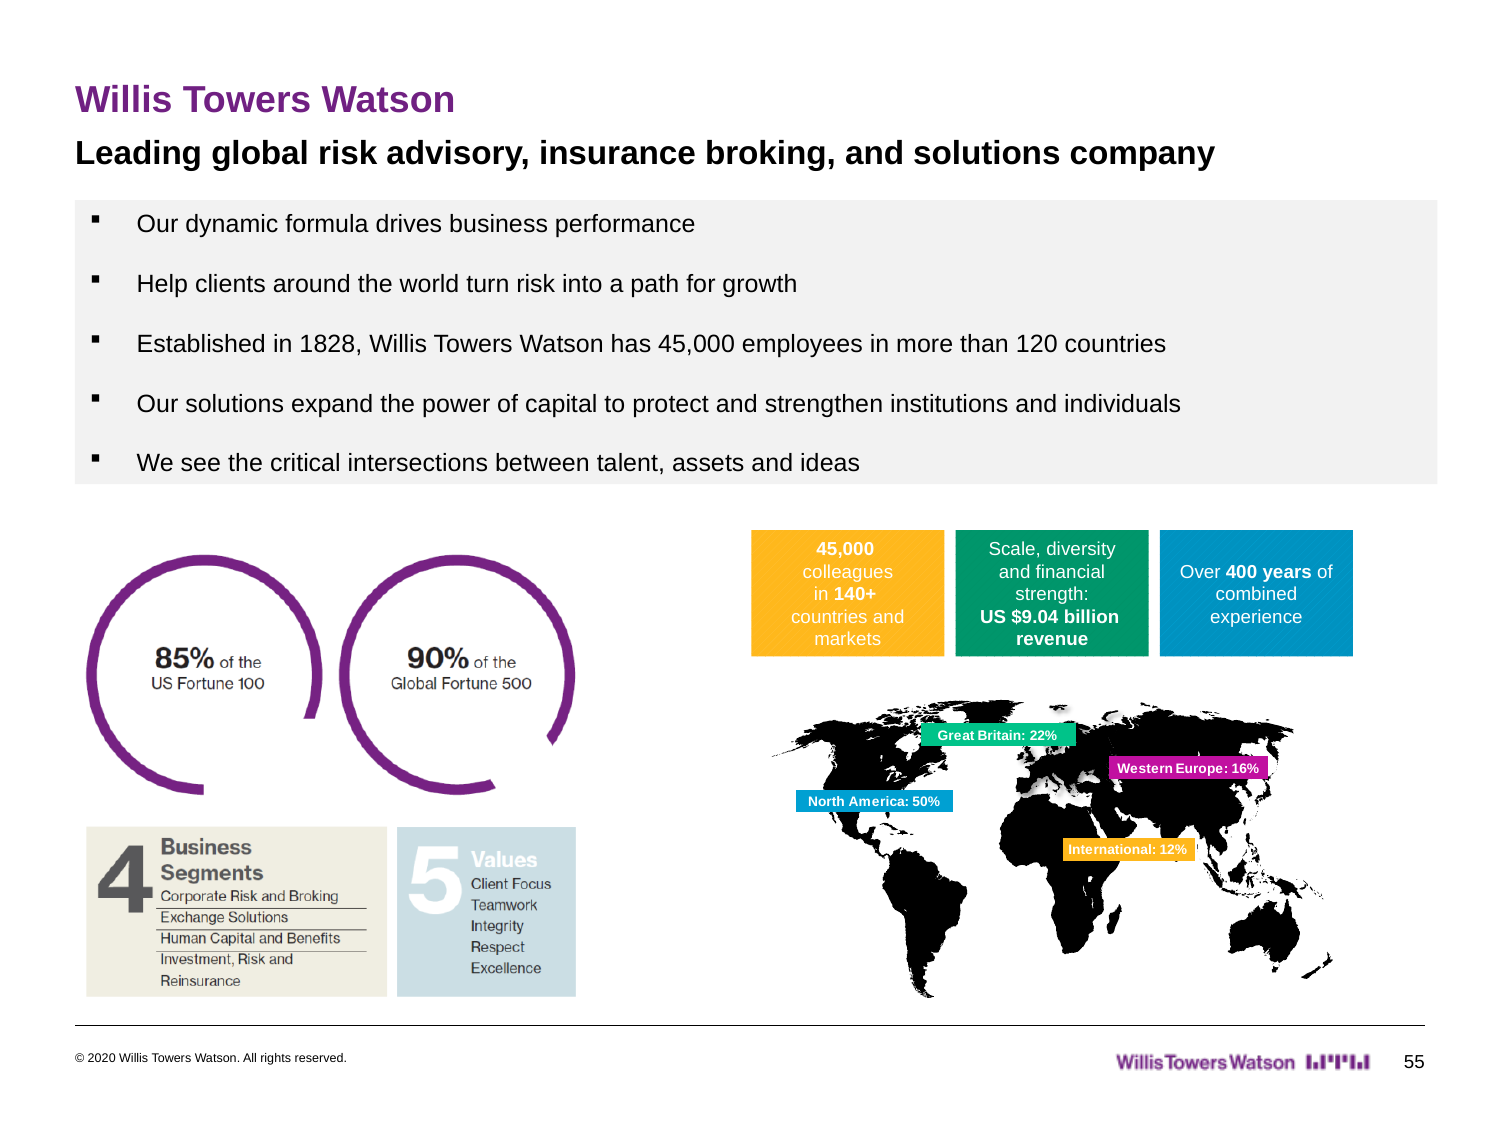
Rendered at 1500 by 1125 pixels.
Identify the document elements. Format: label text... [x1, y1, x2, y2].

picture [771, 699, 1333, 998]
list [74, 549, 588, 1008]
footer © 2020 Willis Towers Watson. All rights reserved. [75, 1050, 941, 1066]
list Leading global risk advisory, insurance broking, and solutions company [75, 131, 1425, 177]
text_box Our dynamic formula drives business performance Help clients around the world turn risk into a path for growth Established in 1828, Willis Towers Watson has 45,000 employees in more than 120 countries Our solutions expand the power of capital to protect and strengthen institutions and individuals We see the critical intersections between talent, assets and ideas [74, 200, 1438, 485]
title Willis Towers Watson [75, 75, 1425, 126]
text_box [751, 529, 1354, 657]
slide_number 55 [1362, 1050, 1425, 1073]
